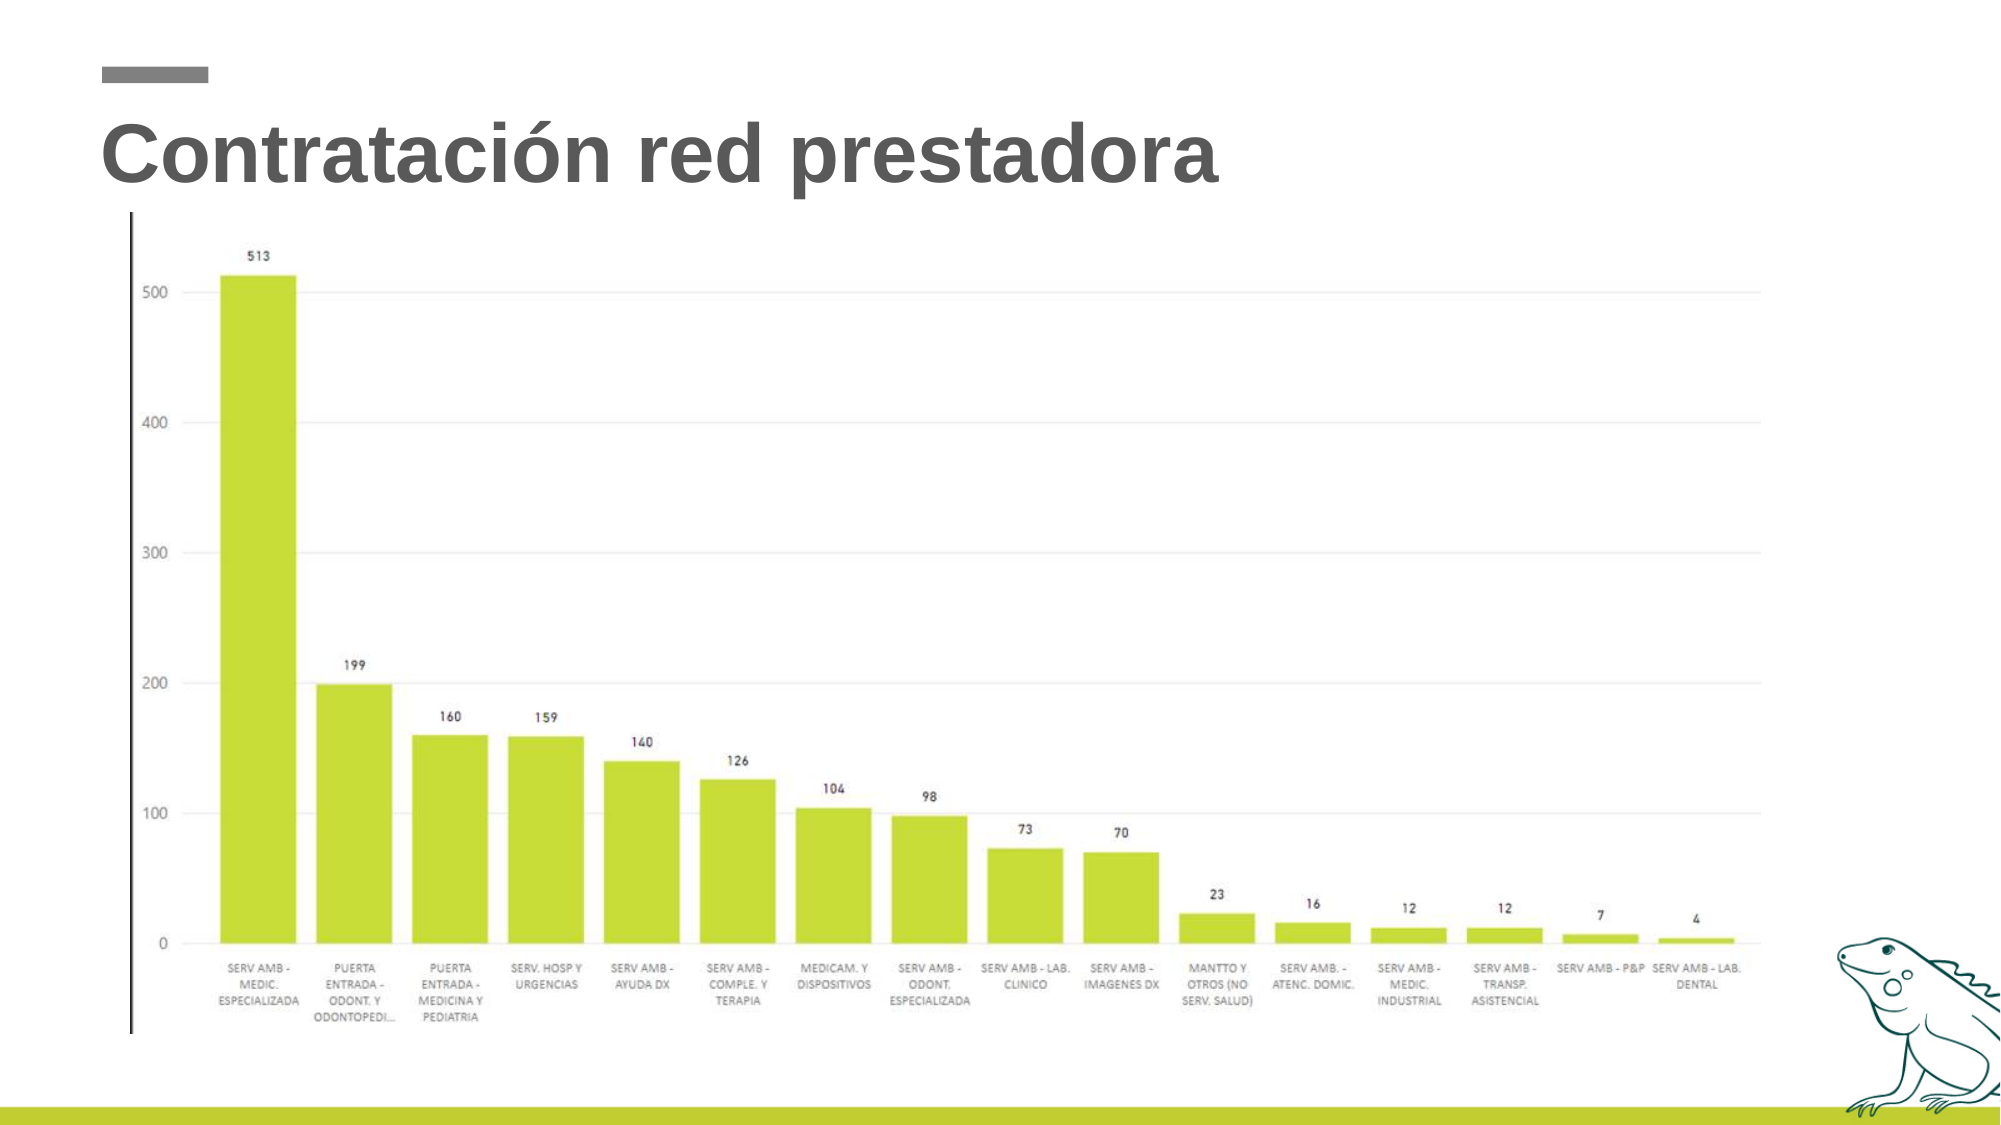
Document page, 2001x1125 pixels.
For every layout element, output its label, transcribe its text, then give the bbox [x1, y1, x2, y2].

picture [0, 0, 2001, 1125]
title Contratación red prestadora [85, 78, 1761, 234]
